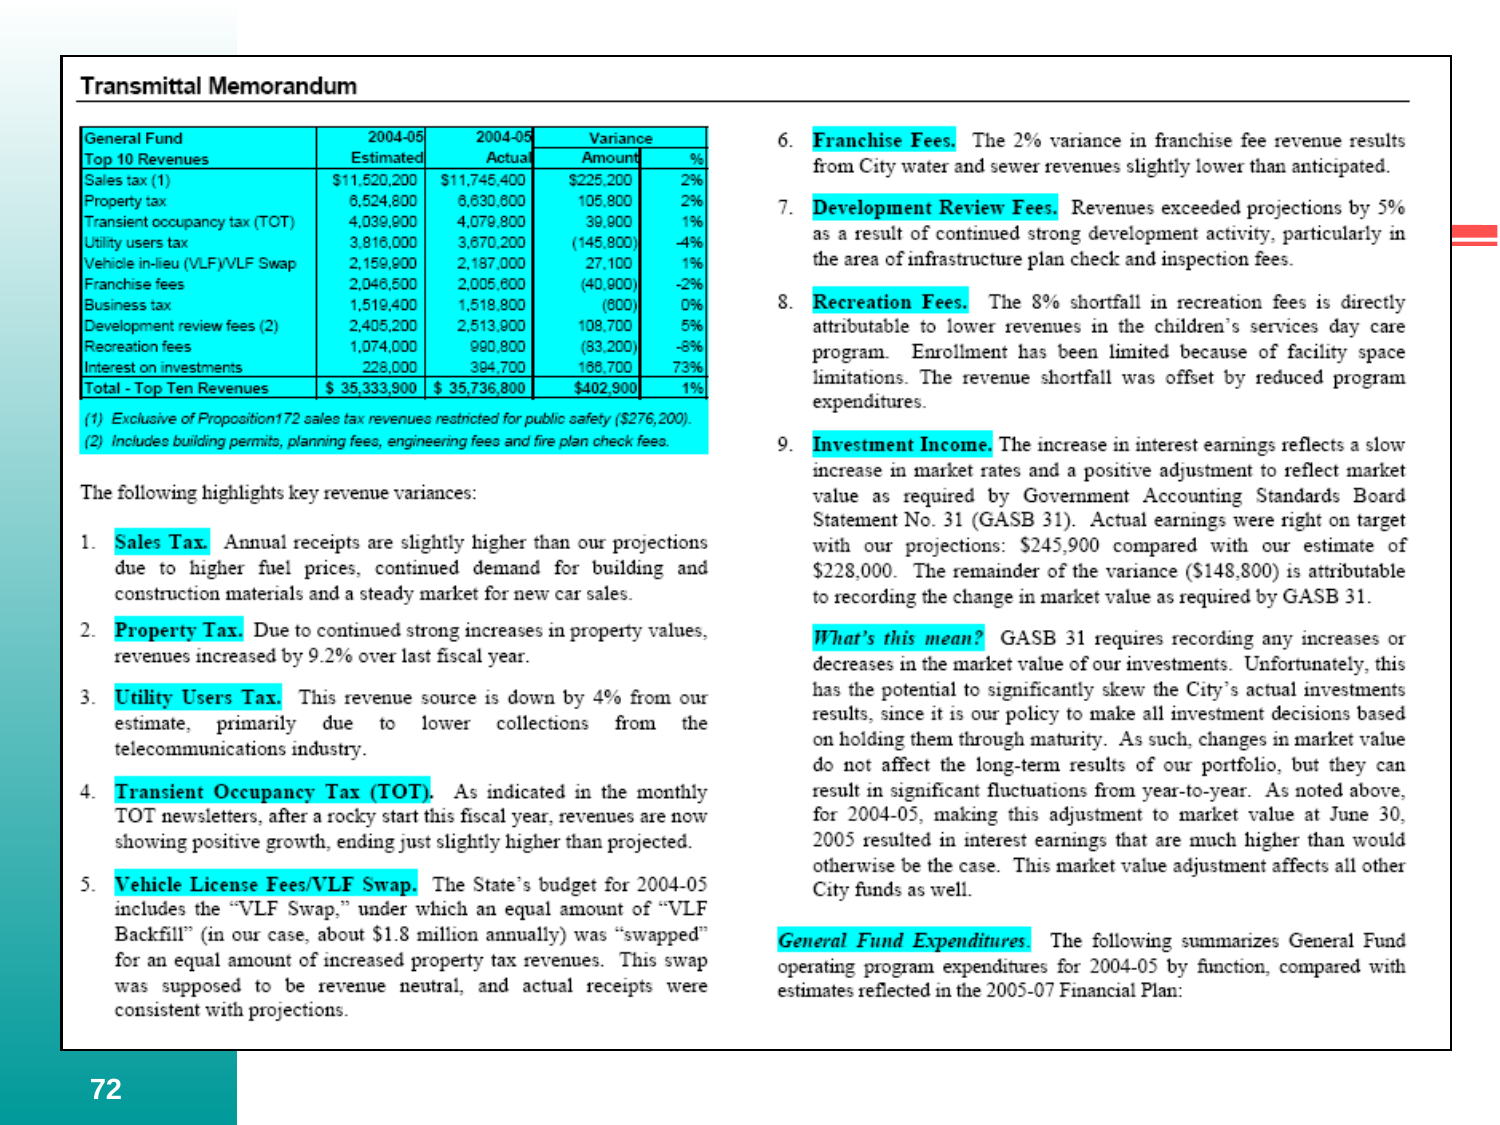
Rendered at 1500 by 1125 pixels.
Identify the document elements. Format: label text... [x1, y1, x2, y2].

slide_number 72 [62, 1056, 138, 1125]
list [62, 56, 1451, 1050]
